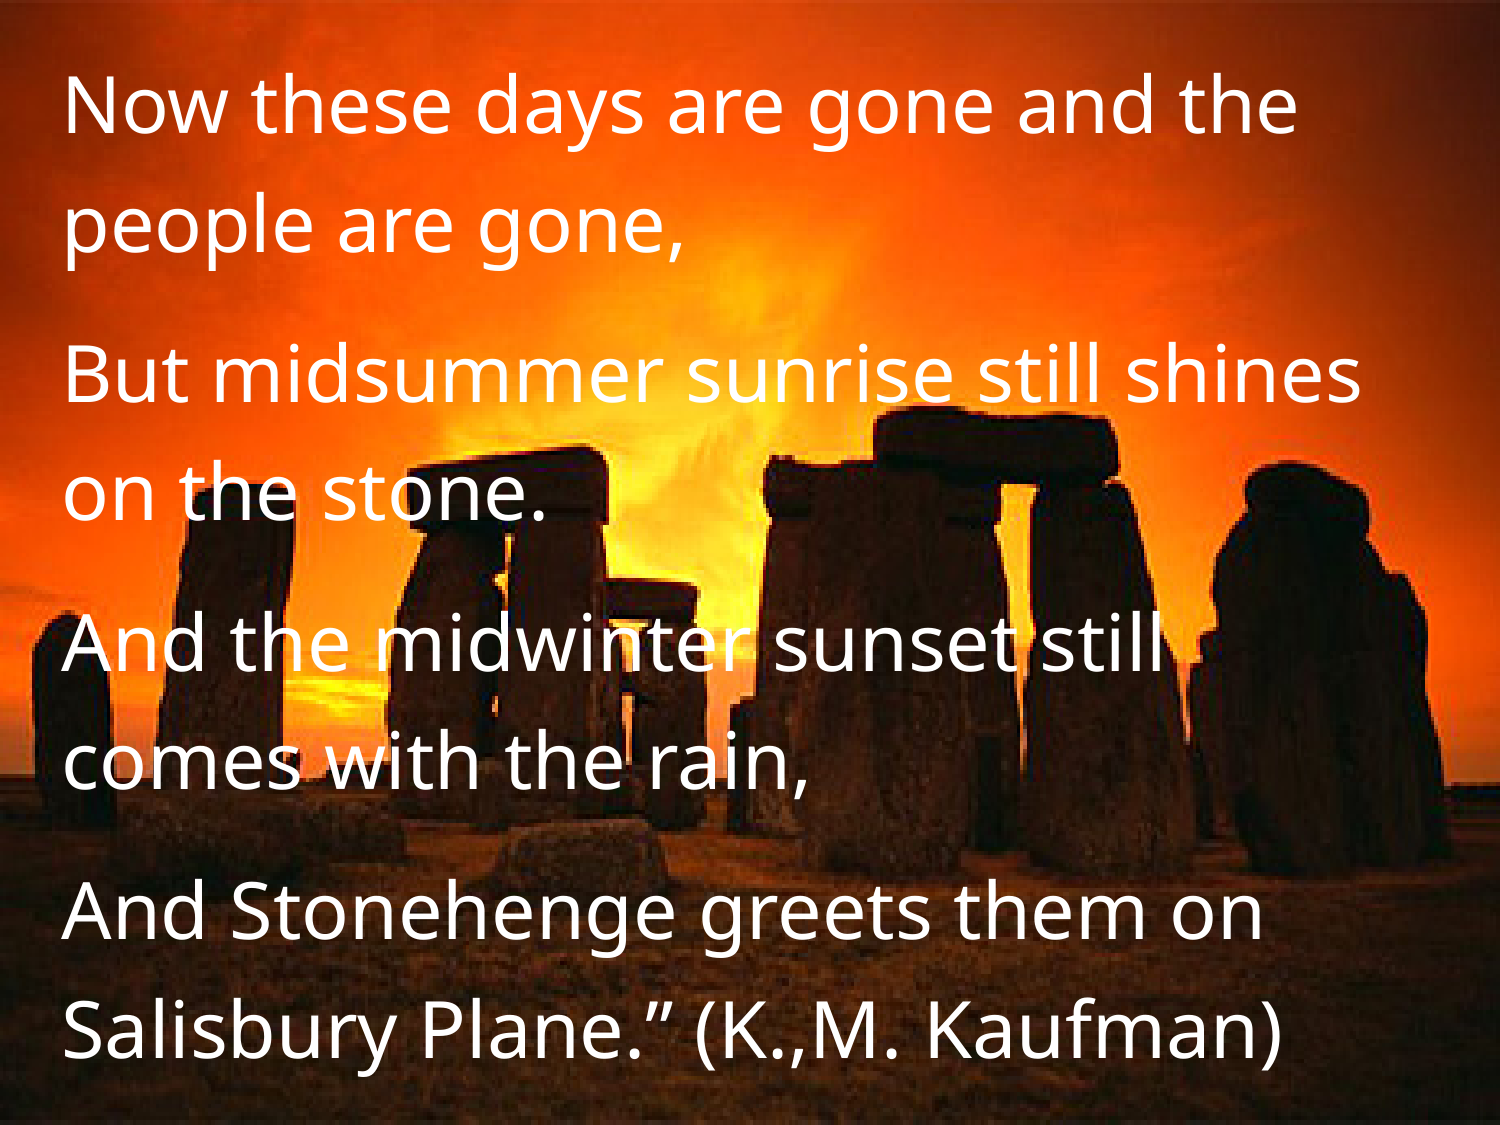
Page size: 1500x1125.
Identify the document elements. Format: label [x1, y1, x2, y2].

list [3, 3, 1498, 1120]
